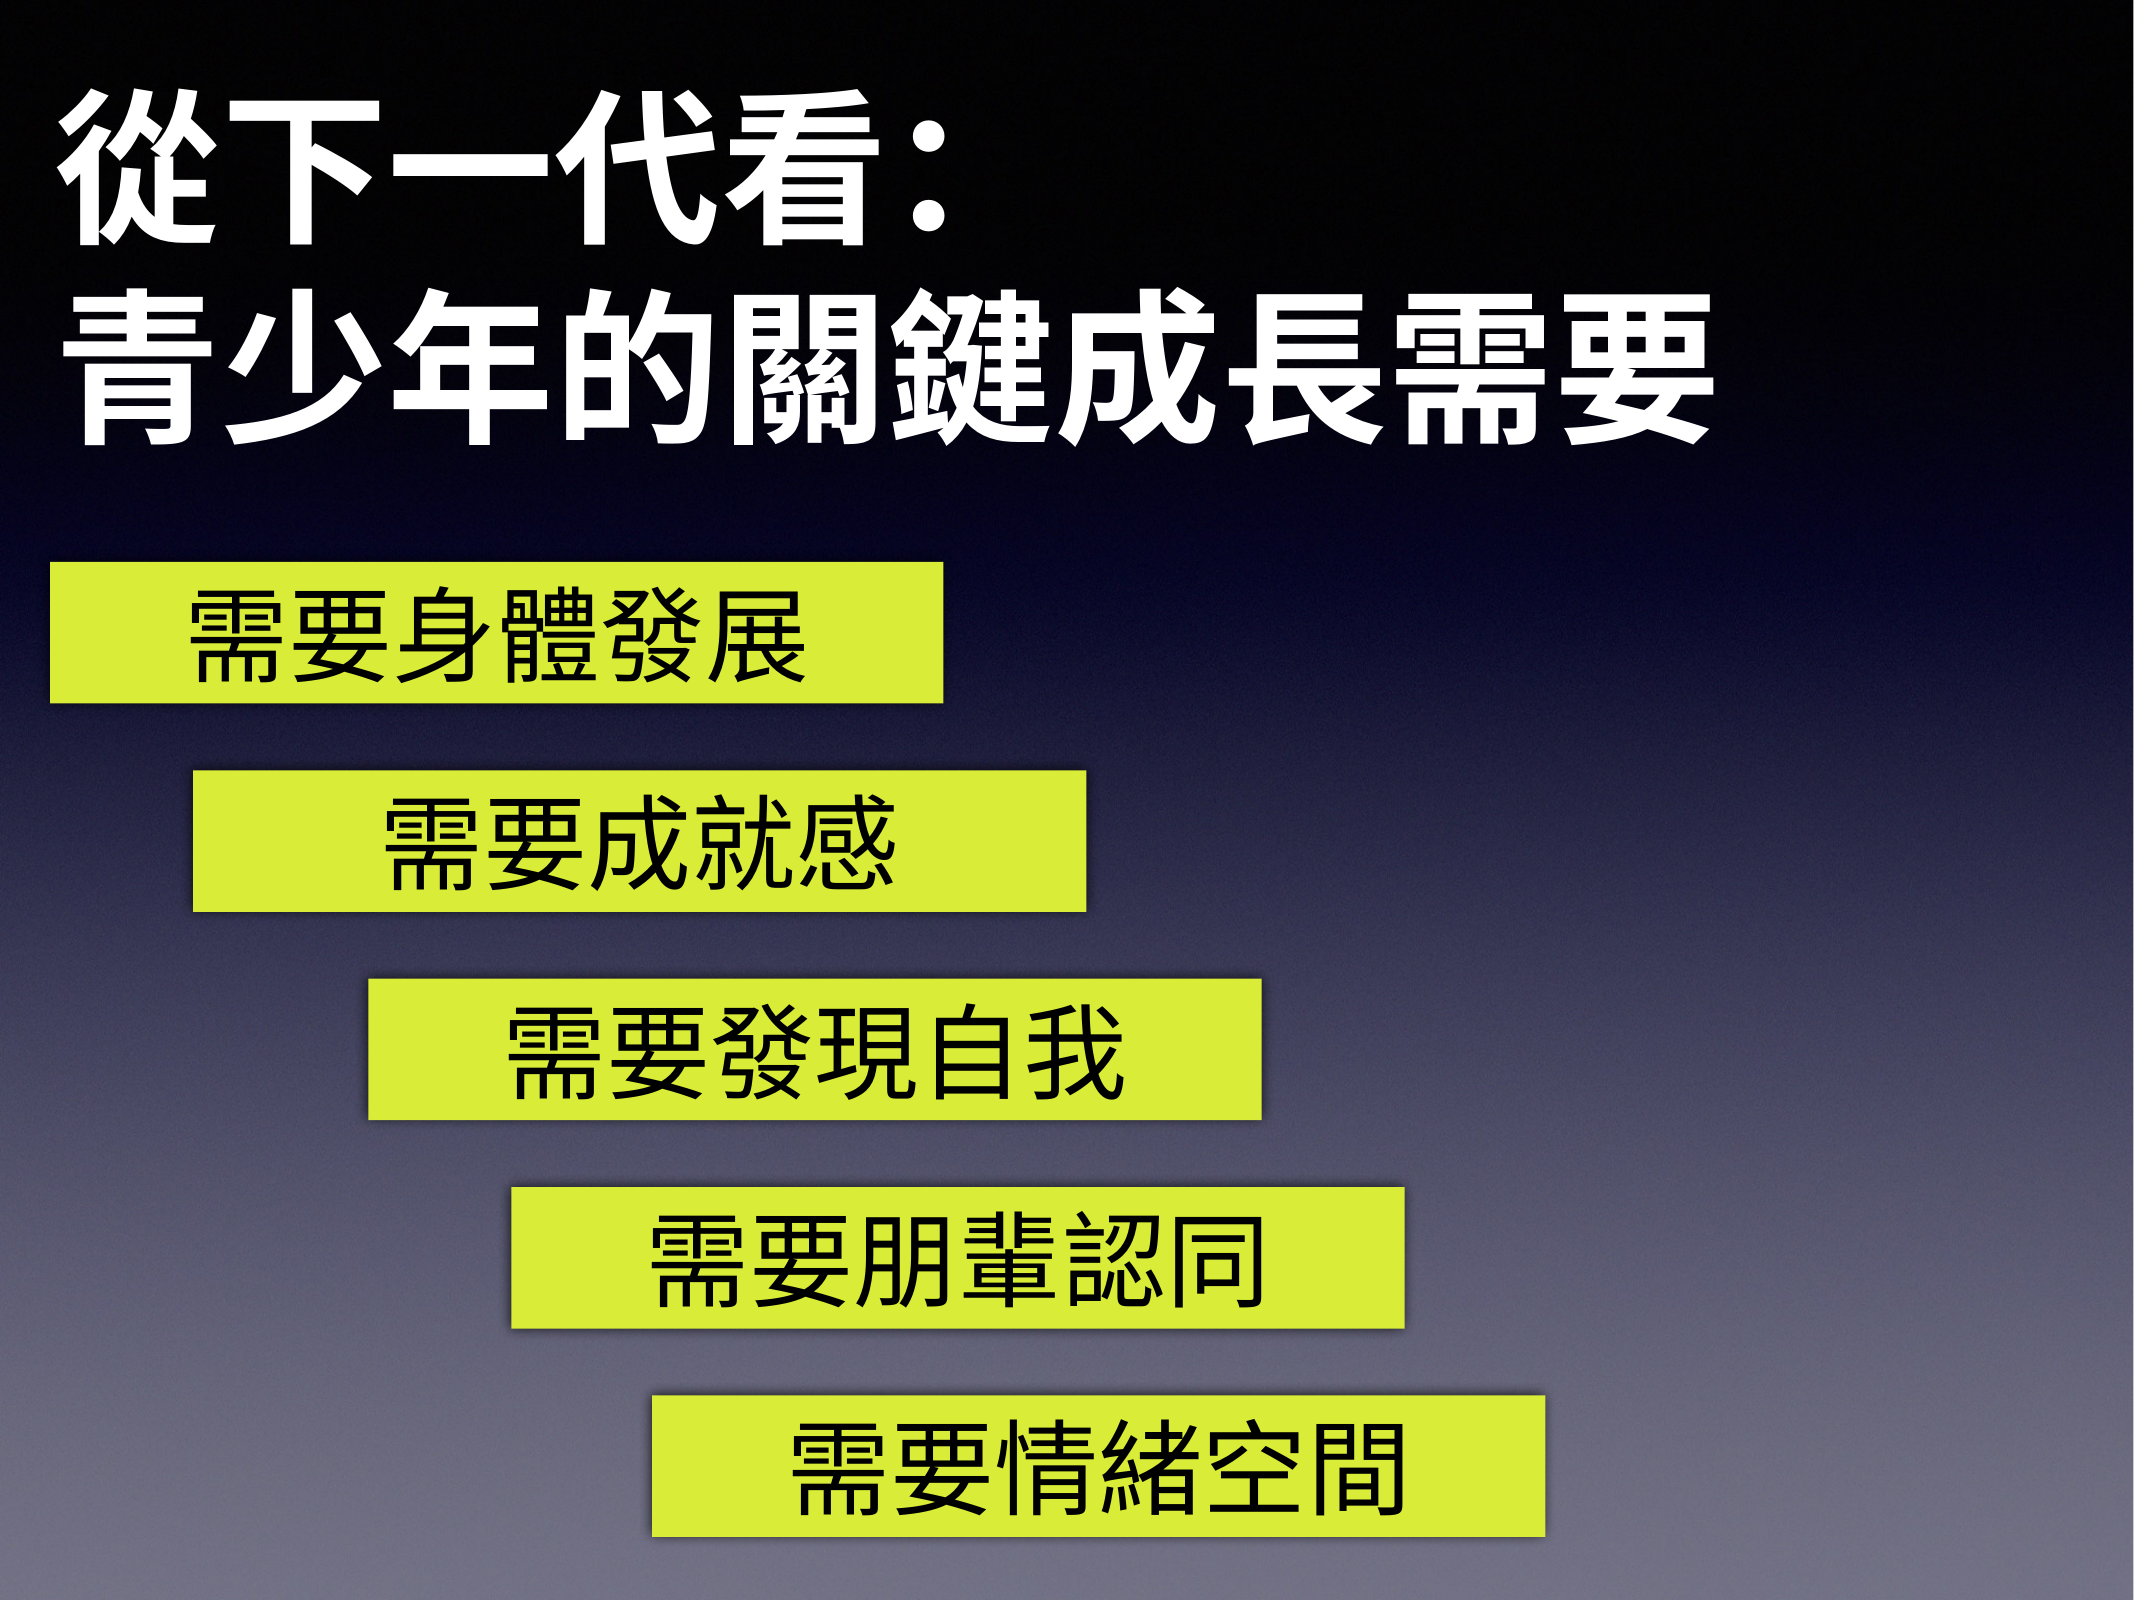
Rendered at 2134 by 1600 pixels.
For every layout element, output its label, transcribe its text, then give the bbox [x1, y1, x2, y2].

text_box 需要成就感 [193, 770, 1087, 912]
text_box 需要朋輩認同 [511, 1187, 1405, 1329]
text_box 需要身體發展 [50, 561, 944, 704]
text_box 需要發現自我 [368, 978, 1262, 1121]
text_box 從下一代看： 青少年的關鍵成長需要 [46, 55, 2088, 473]
picture [0, 0, 2134, 1600]
text_box 需要情緒空間 [652, 1395, 1546, 1537]
